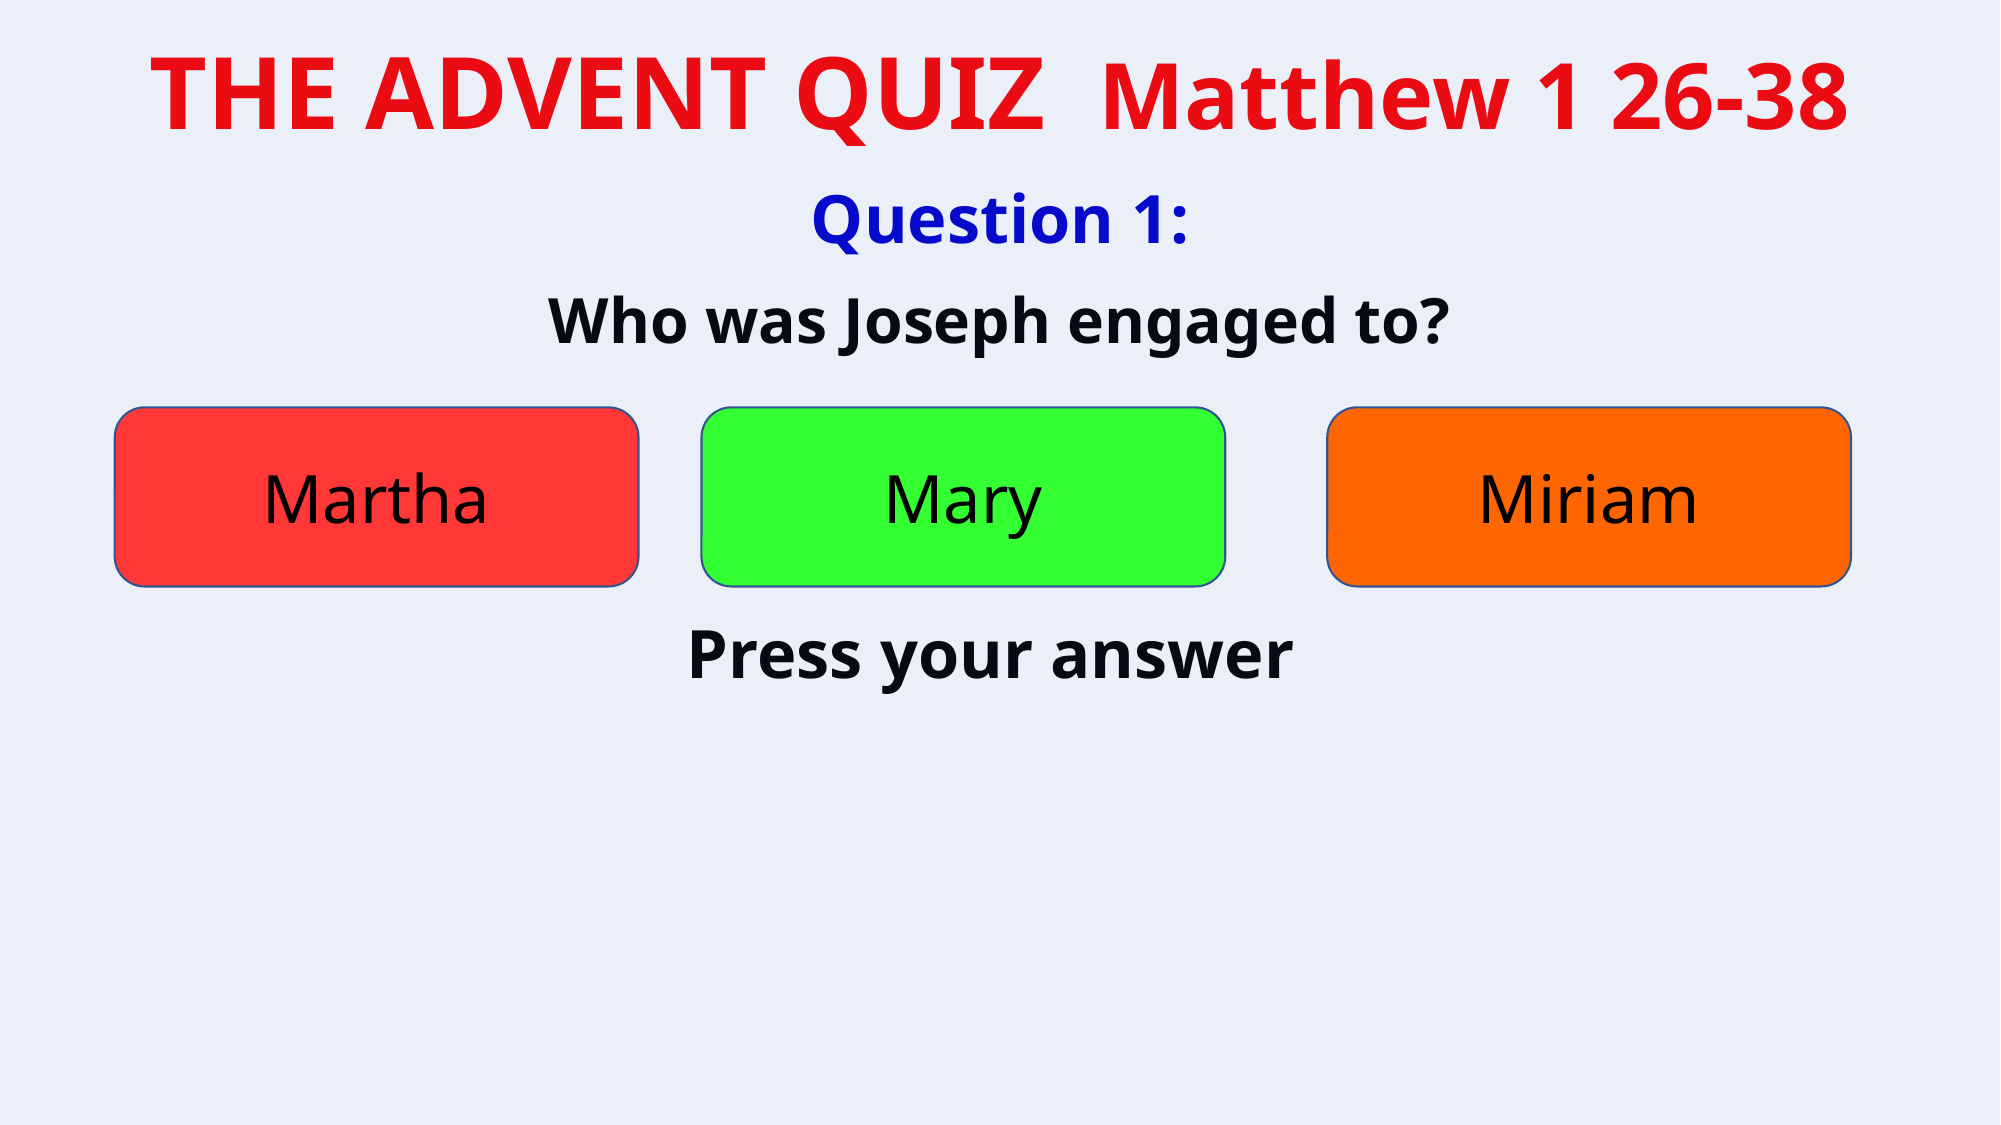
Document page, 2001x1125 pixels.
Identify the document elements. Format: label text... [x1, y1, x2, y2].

text_box Martha [113, 406, 640, 588]
text_box Miriam [1326, 406, 1853, 588]
text_box Mary [700, 406, 1227, 588]
text_box [0, 0, 2000, 1125]
